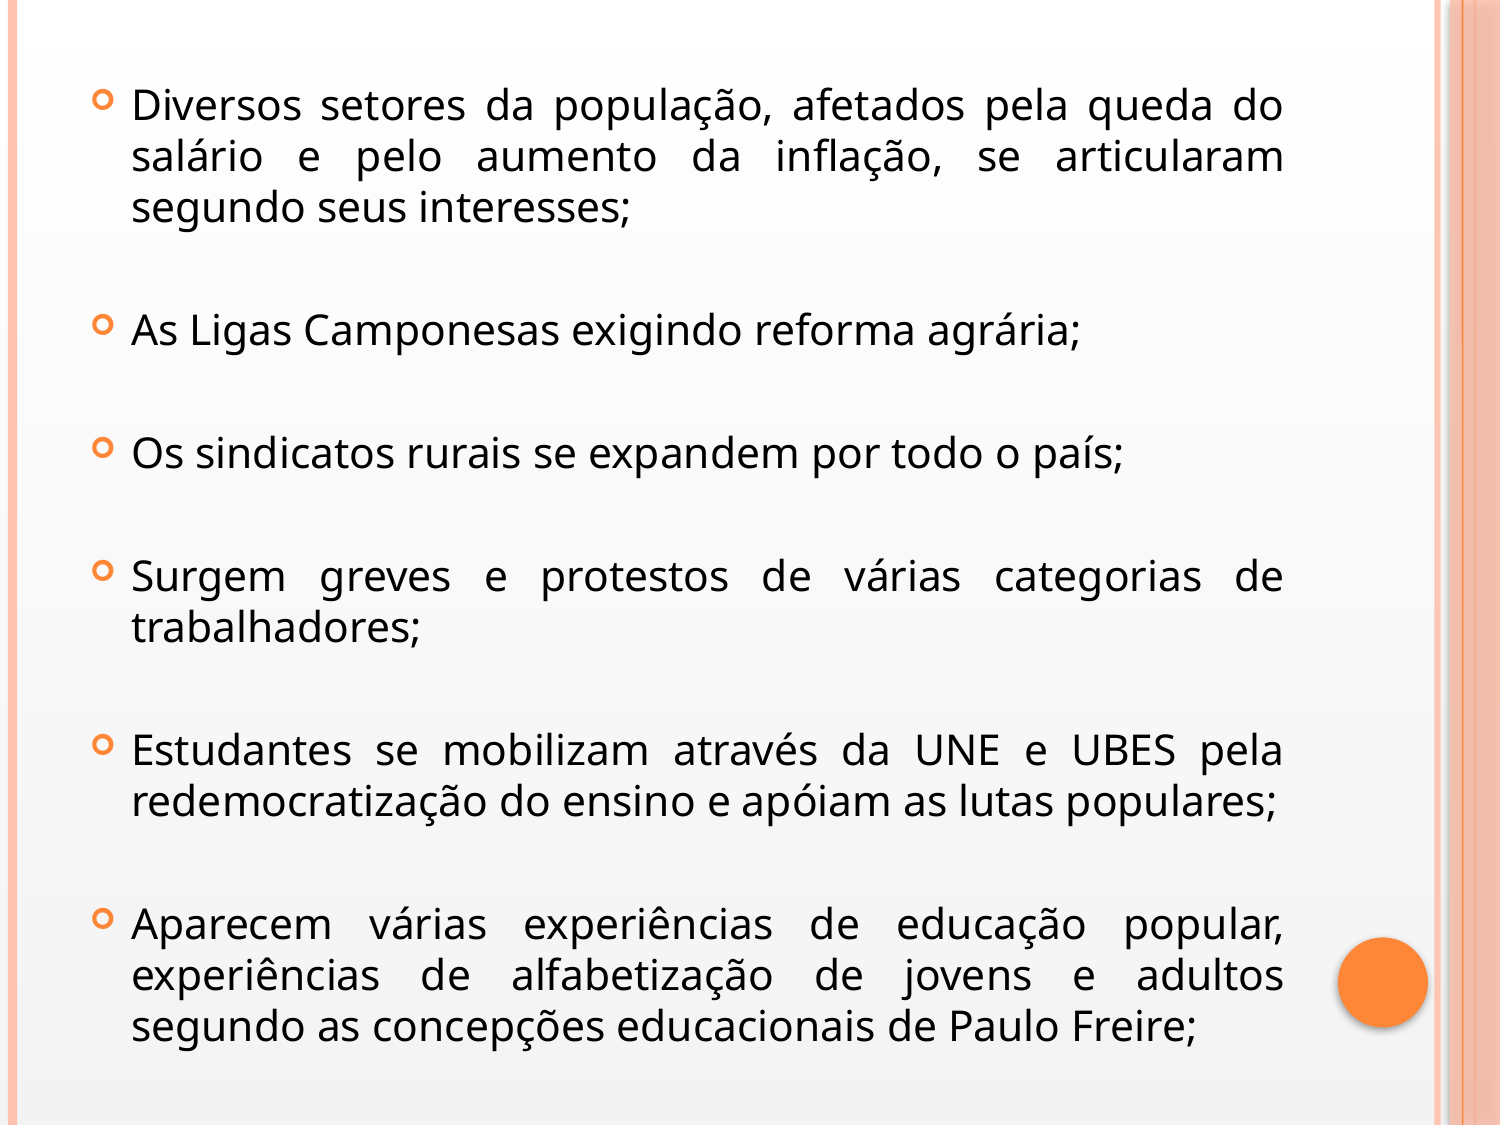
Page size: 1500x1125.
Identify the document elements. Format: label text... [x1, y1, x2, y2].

list Diversos setores da população, afetados pela queda do salário e pelo aumento da inflação, se articularam segundo seus interesses; As Ligas Camponesas exigindo reforma agrária; Os sindicatos rurais se expandem por todo o país; Surgem greves e protestos de várias categorias de trabalhadores; Estudantes se mobilizam através da UNE e UBES pela redemocratização do ensino e apóiam as lutas populares; Aparecem várias experiências de educação popular, experiências de alfabetização de jovens e adultos segundo as concepções educacionais de Paulo Freire; [75, 70, 1300, 1062]
